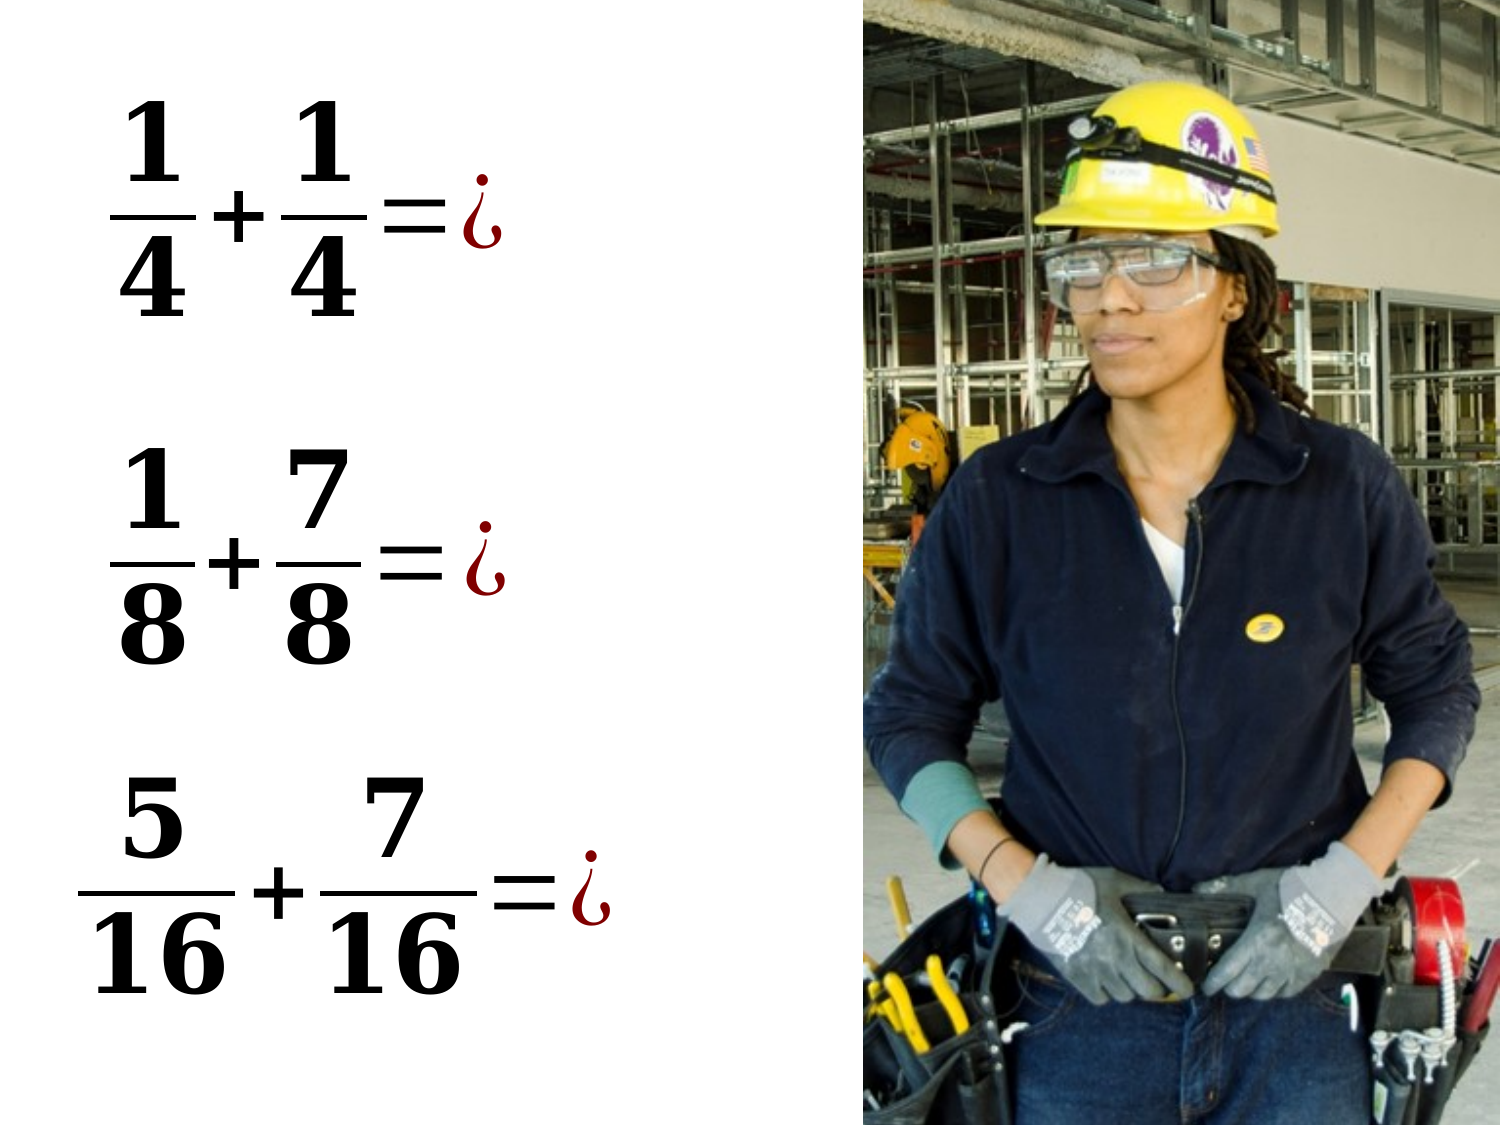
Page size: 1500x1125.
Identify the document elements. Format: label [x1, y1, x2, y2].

picture [863, 0, 1500, 1125]
